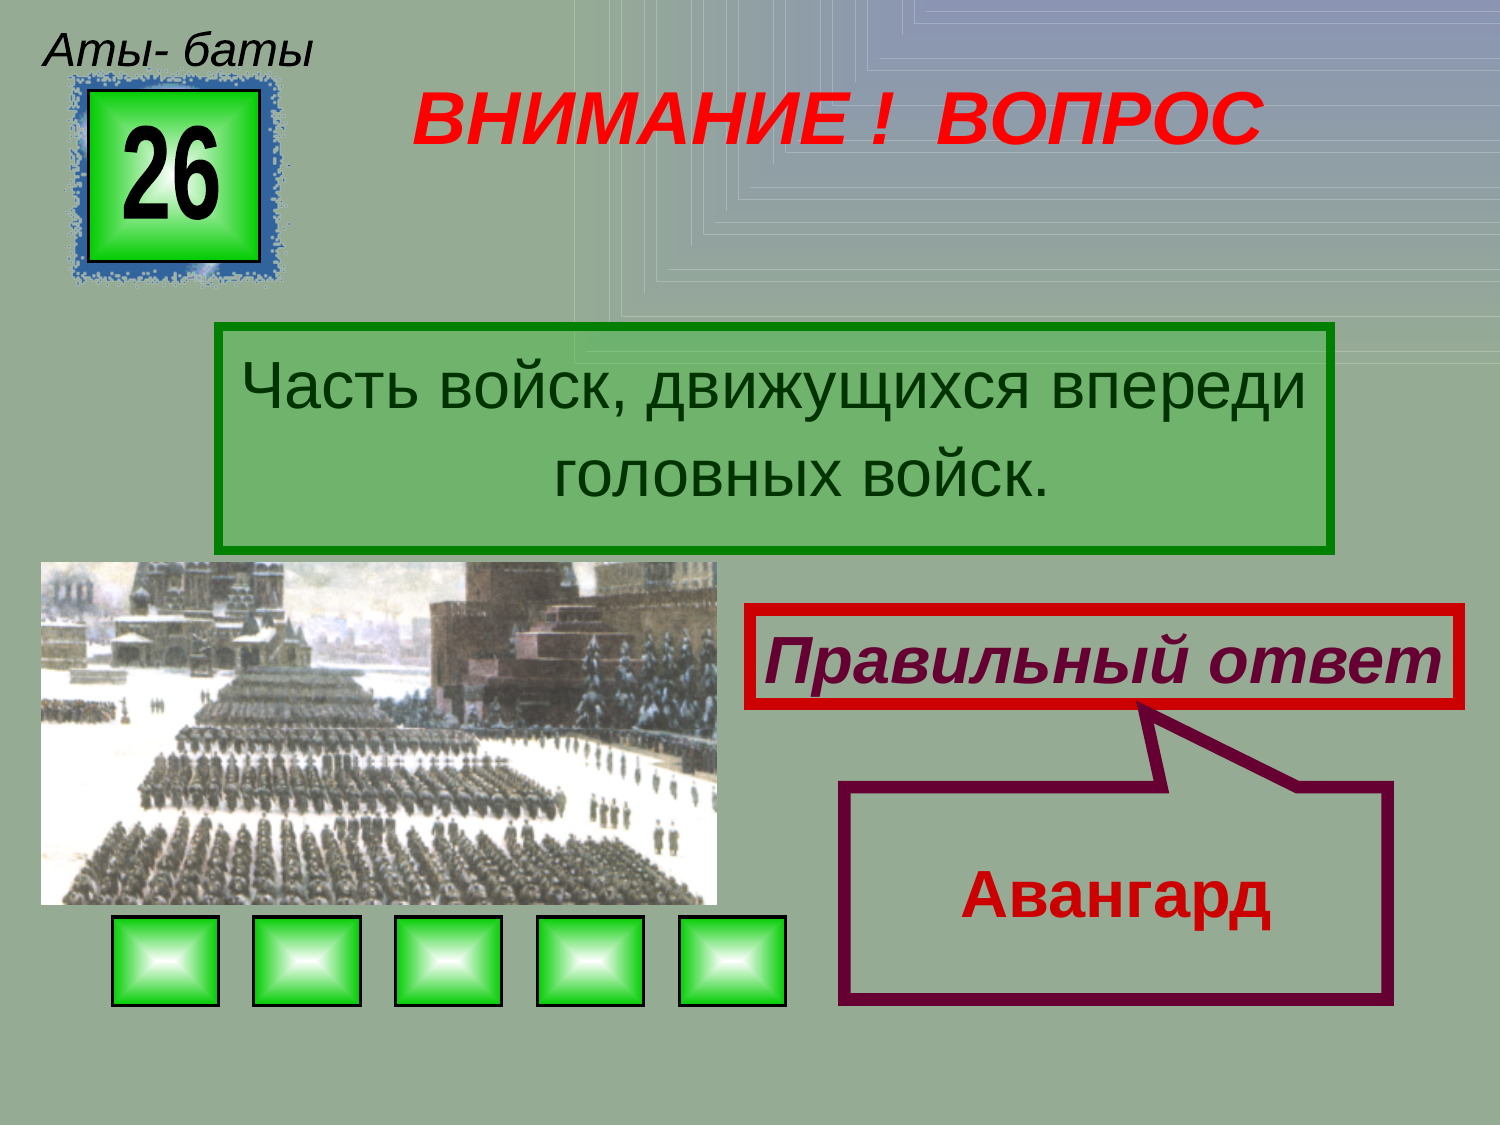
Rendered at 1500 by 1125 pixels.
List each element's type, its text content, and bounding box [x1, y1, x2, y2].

text_box [395, 916, 502, 1006]
text_box [537, 916, 644, 1006]
list Часть войск, движущихся впереди головных войск. [218, 326, 1331, 551]
text_box Авангард [844, 711, 1388, 1000]
text_box [112, 916, 219, 1006]
title ВНИМАНИЕ ! ВОПРОС [359, 44, 1318, 185]
text_box [679, 916, 786, 1006]
picture [64, 66, 290, 292]
text_box Правильный ответ [750, 609, 1459, 704]
text_box [253, 916, 361, 1006]
picture [40, 562, 718, 906]
